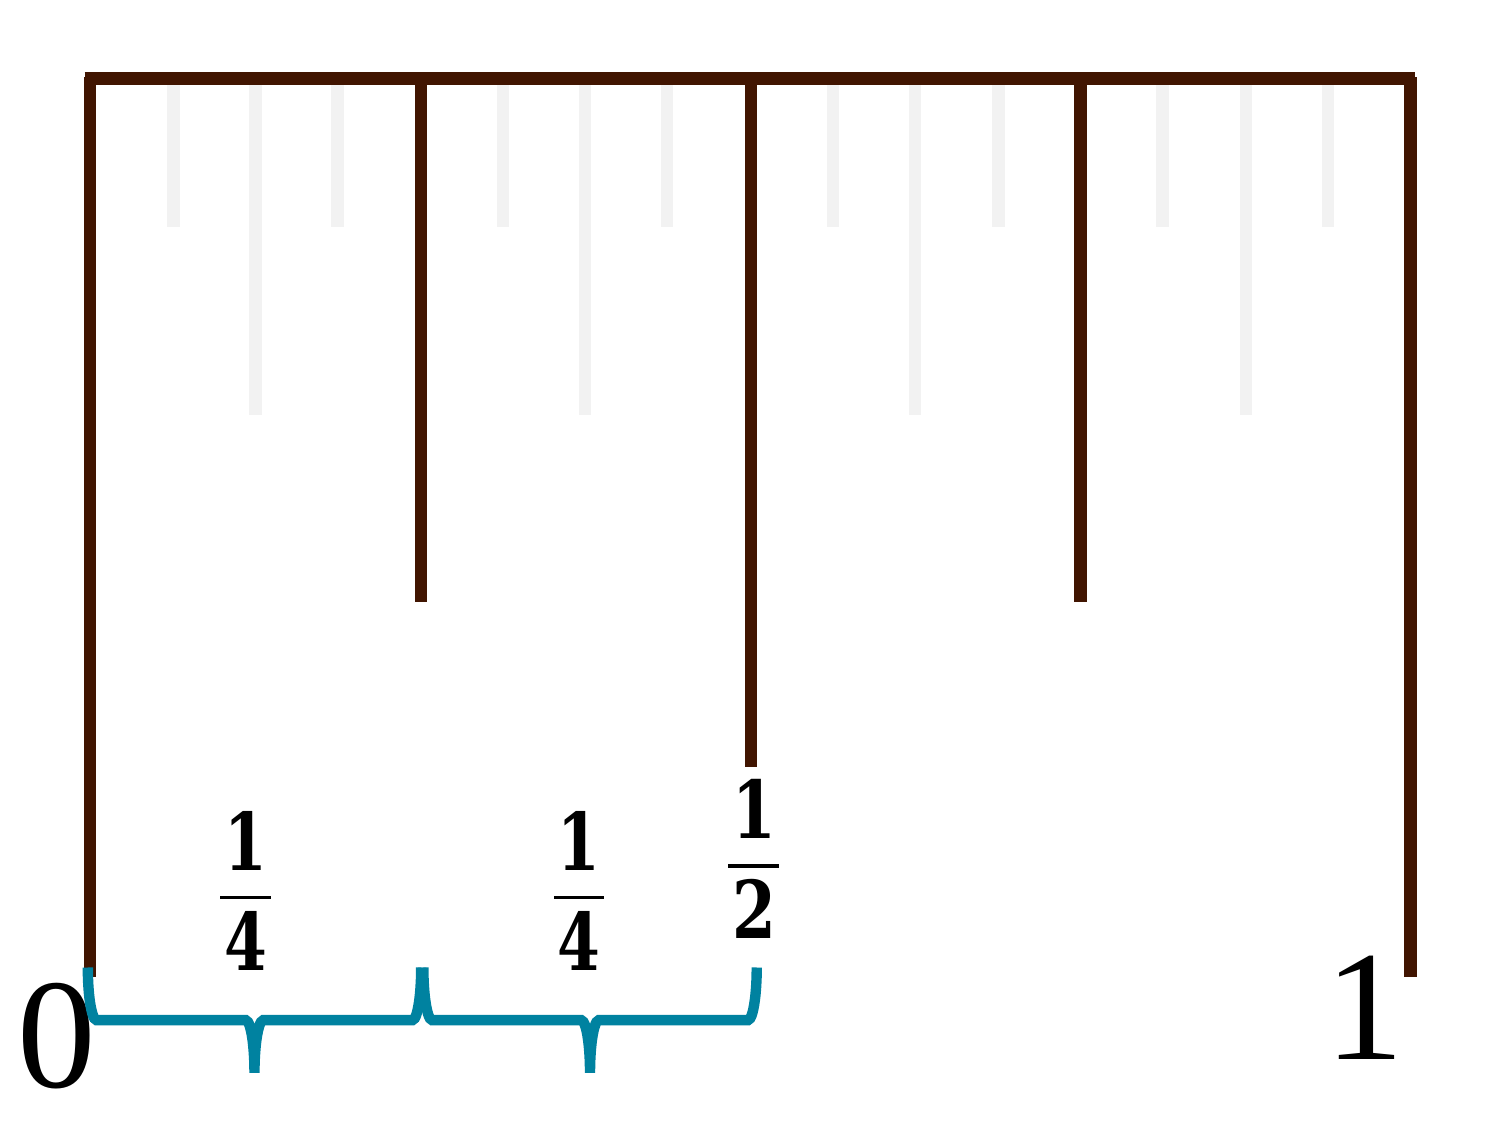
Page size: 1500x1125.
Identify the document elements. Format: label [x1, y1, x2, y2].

text_box [128, 977, 422, 1073]
picture [0, 943, 128, 1125]
picture [1318, 915, 1411, 1086]
text_box [422, 977, 758, 1073]
text_box [84, 76, 1416, 977]
